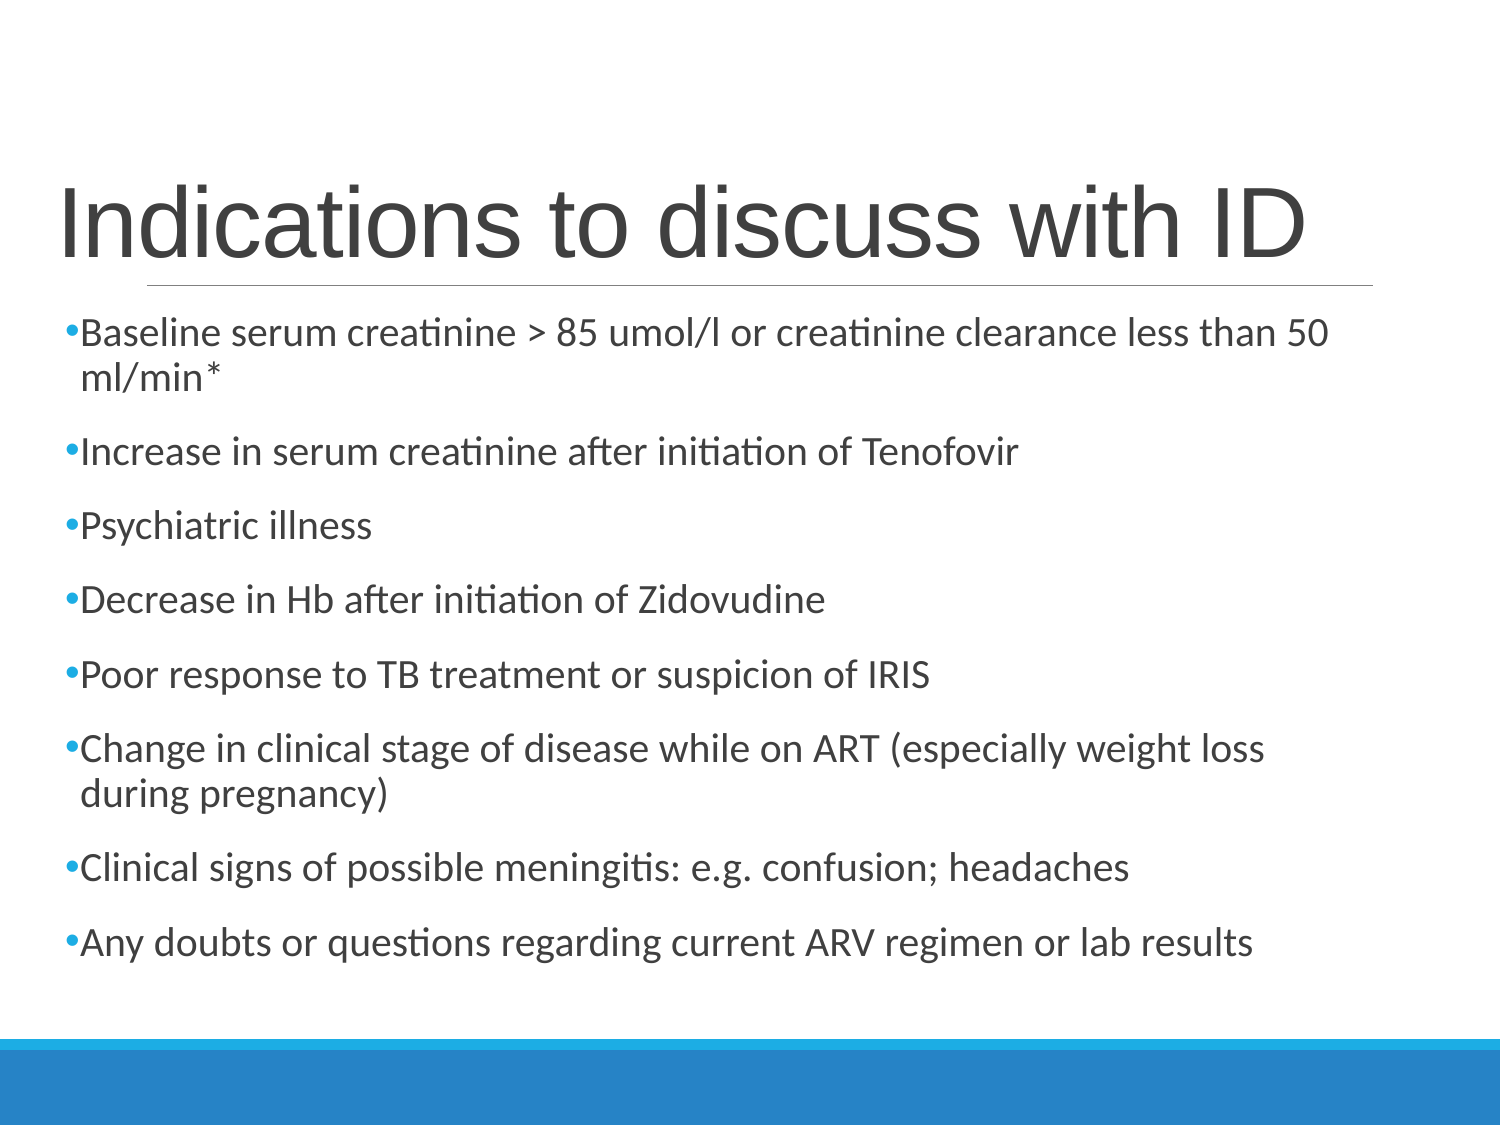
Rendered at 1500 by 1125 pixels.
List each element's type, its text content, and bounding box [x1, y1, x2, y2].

list Baseline serum creatinine > 85 umol/l or creatinine clearance less than 50 ml/min* Increase in serum creatinine after initiation of Tenofovir Psychiatric illness Decrease in Hb after initiation of Zidovudine Poor response to TB treatment or suspicion of IRIS Change in clinical stage of disease while on ART (especially weight loss during pregnancy) Clinical signs of possible meningitis: e.g. confusion; headaches Any doubts or questions regarding current ARV regimen or lab results [64, 302, 1373, 1024]
title Indications to discuss with ID [41, 47, 1373, 285]
